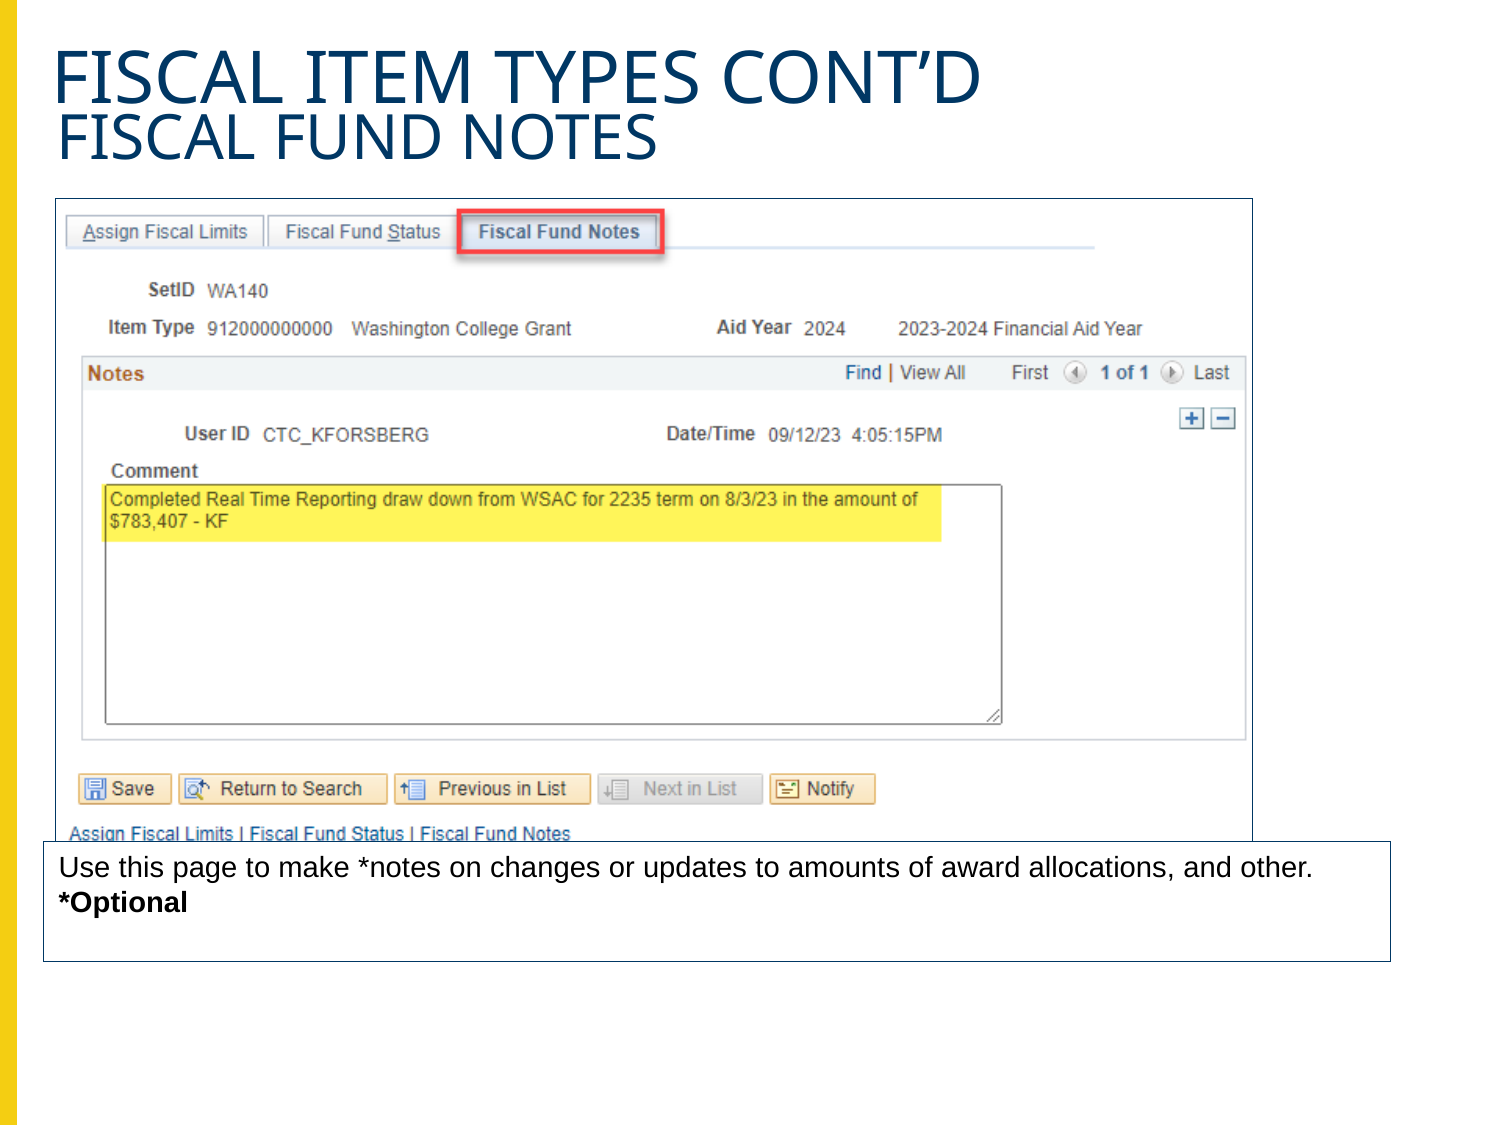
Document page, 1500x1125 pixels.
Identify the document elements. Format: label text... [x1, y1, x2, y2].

list FISCAL FUND NOTES [33, 97, 1402, 956]
picture [55, 198, 1253, 855]
title FISCAL ITEM TYPES CONT’D [36, 33, 1399, 97]
text_box Use this page to make *notes on changes or updates to amounts of award allocations, and other. *Optional [43, 841, 1391, 962]
